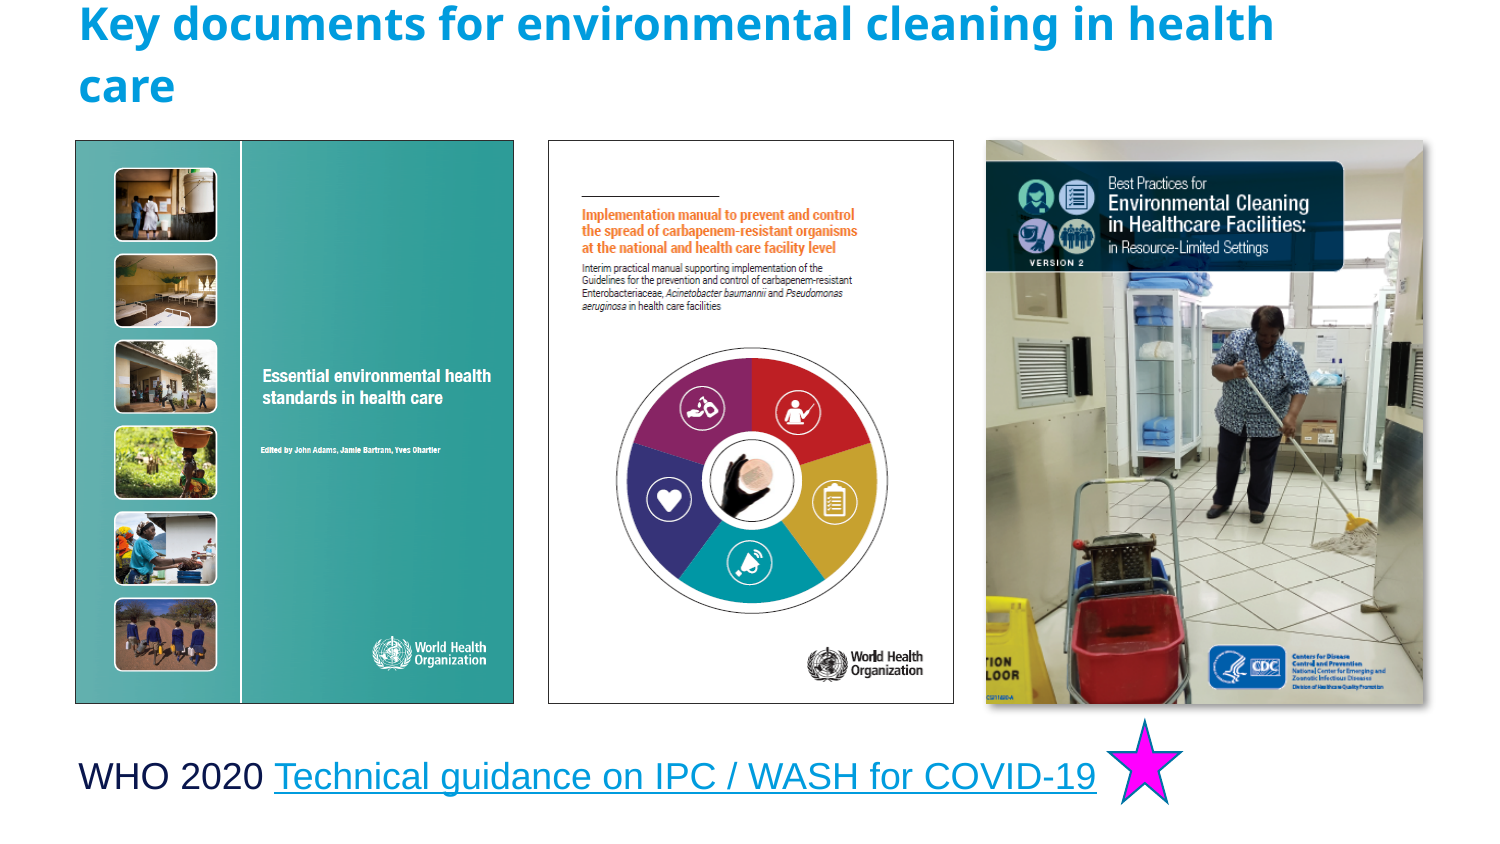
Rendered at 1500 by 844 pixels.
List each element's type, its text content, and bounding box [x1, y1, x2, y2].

picture [548, 140, 954, 704]
title Key documents for environmental cleaning in health care [75, 33, 1425, 175]
picture [985, 140, 1423, 704]
picture [74, 140, 514, 704]
list WHO 2020 Technical guidance on IPC / WASH for COVID-19 [75, 748, 1425, 836]
text_box [1106, 717, 1184, 806]
